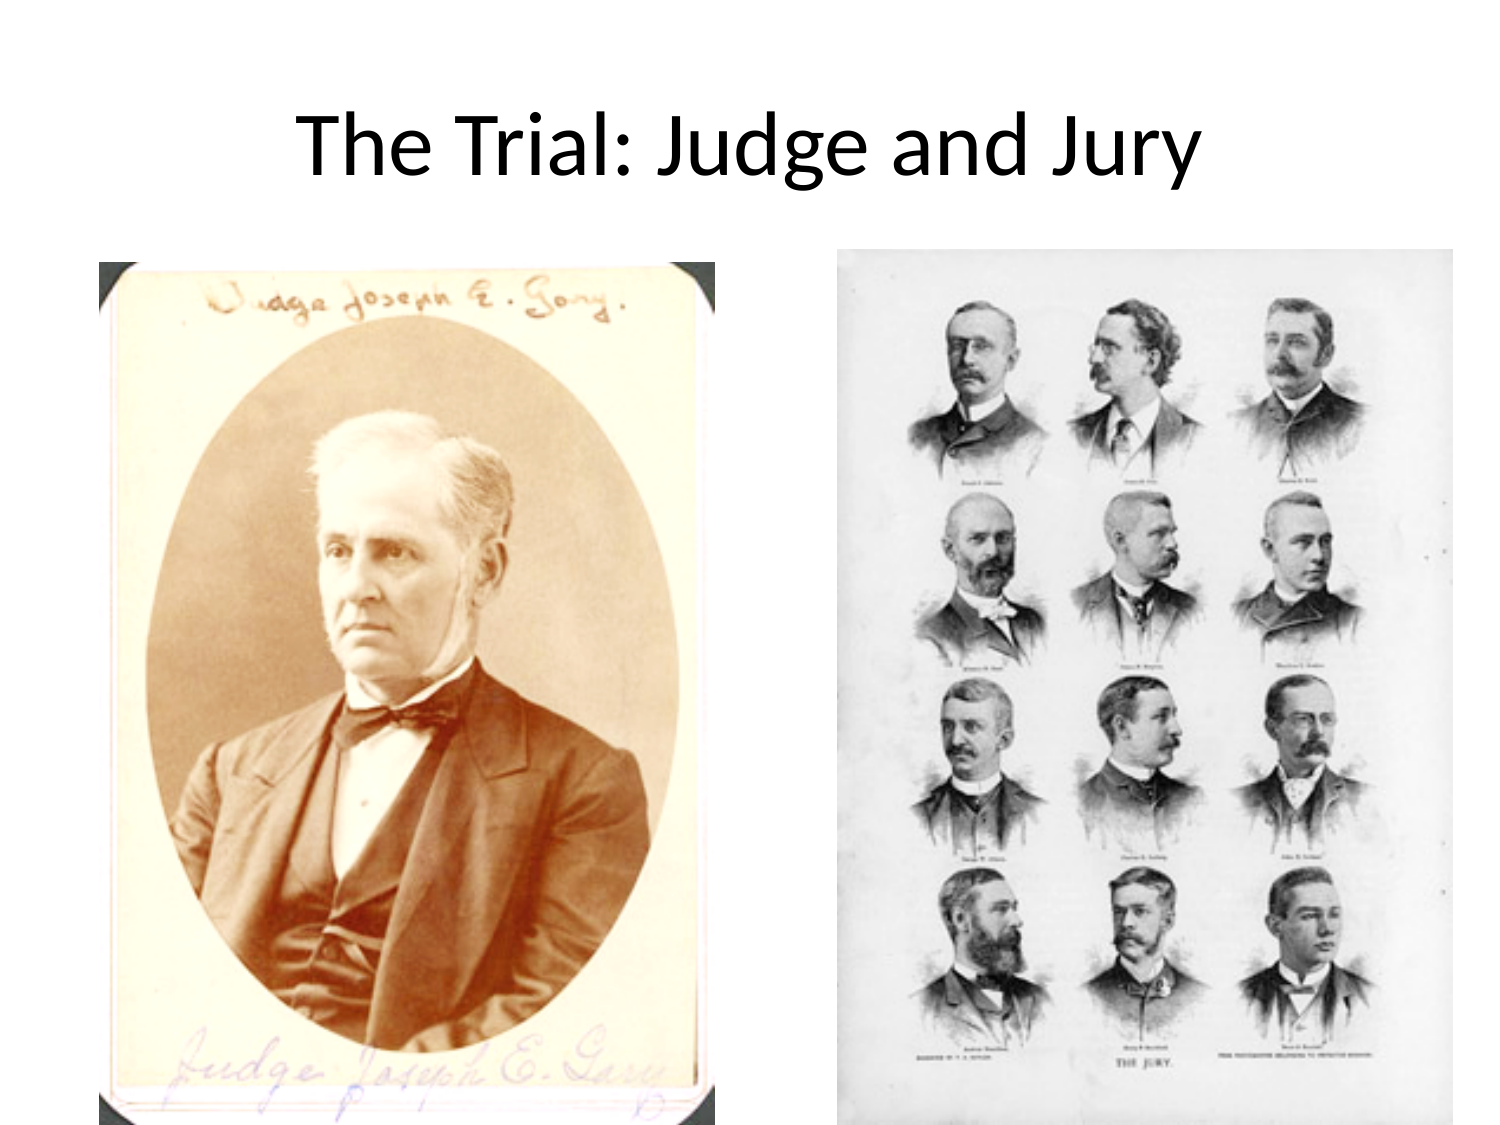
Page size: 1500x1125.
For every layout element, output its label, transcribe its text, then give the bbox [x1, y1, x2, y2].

title The Trial: Judge and Jury [75, 45, 1425, 233]
picture [837, 249, 1453, 1125]
picture [99, 262, 716, 1125]
